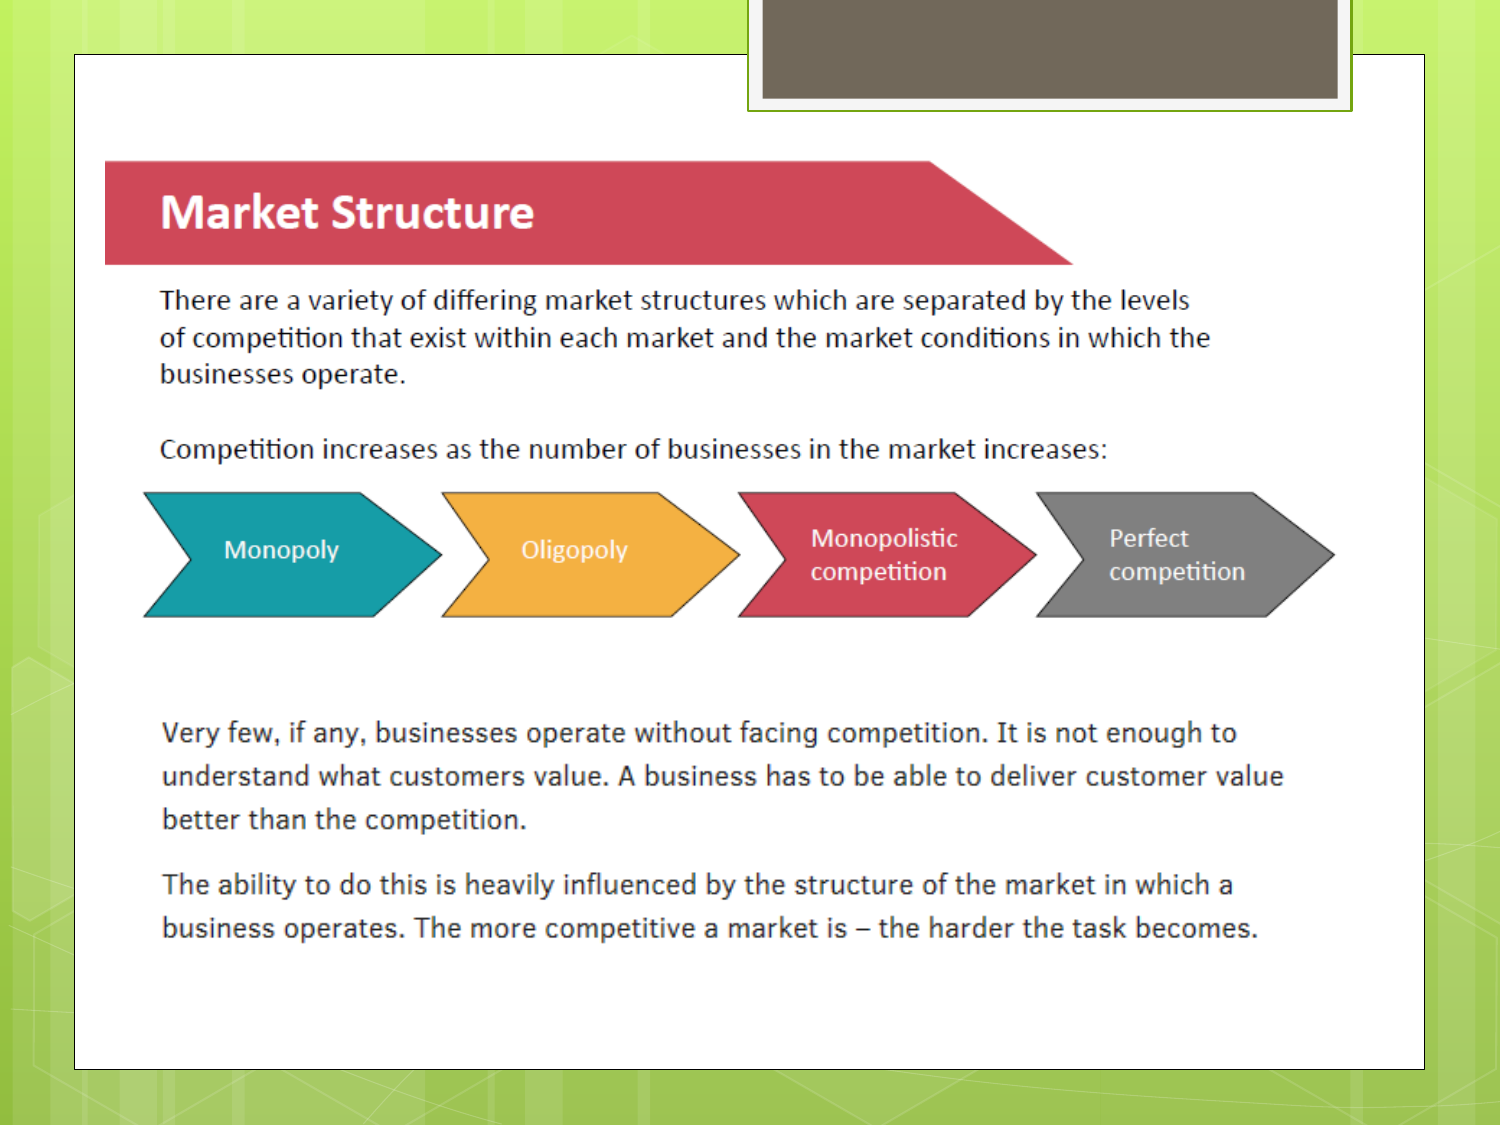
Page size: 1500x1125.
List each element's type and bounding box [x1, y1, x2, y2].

picture [105, 148, 1371, 641]
picture [147, 692, 1306, 967]
